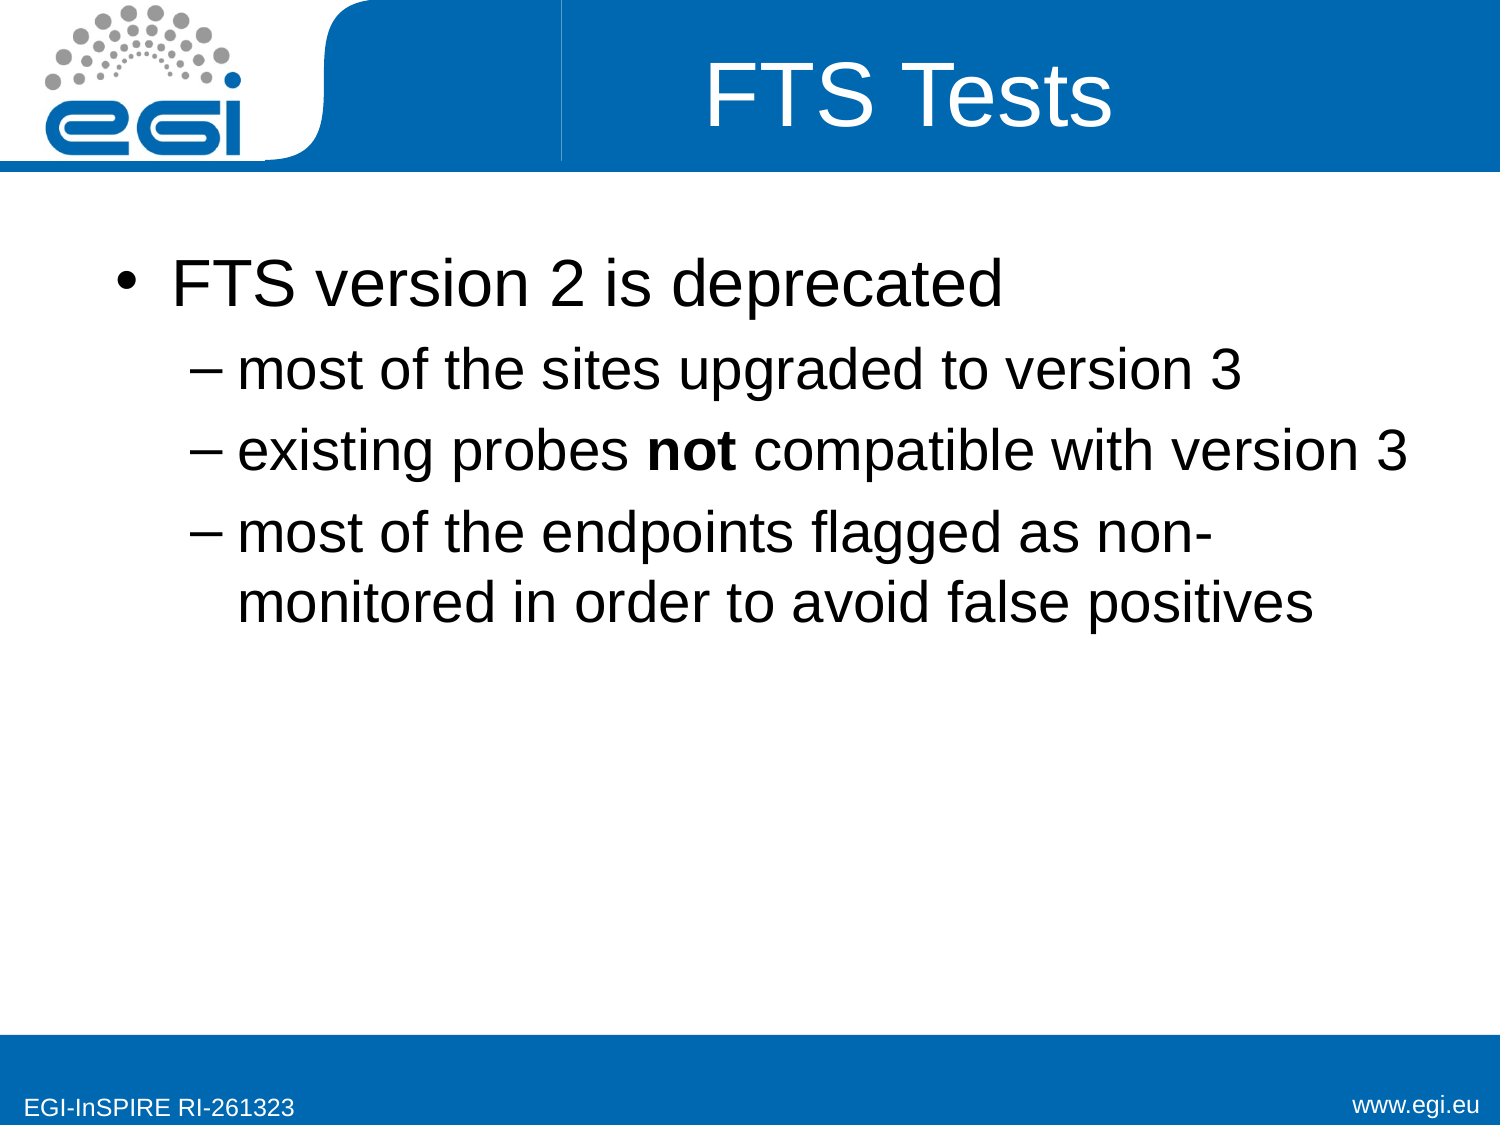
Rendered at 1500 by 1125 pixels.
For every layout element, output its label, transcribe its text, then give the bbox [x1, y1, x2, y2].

title FTS Tests [348, 19, 1471, 161]
list FTS version 2 is deprecated most of the sites upgraded to version 3 existing probes not compatible with version 3 most of the endpoints flagged as non-monitored in order to avoid false positives [100, 231, 1425, 975]
picture [0, 0, 265, 161]
